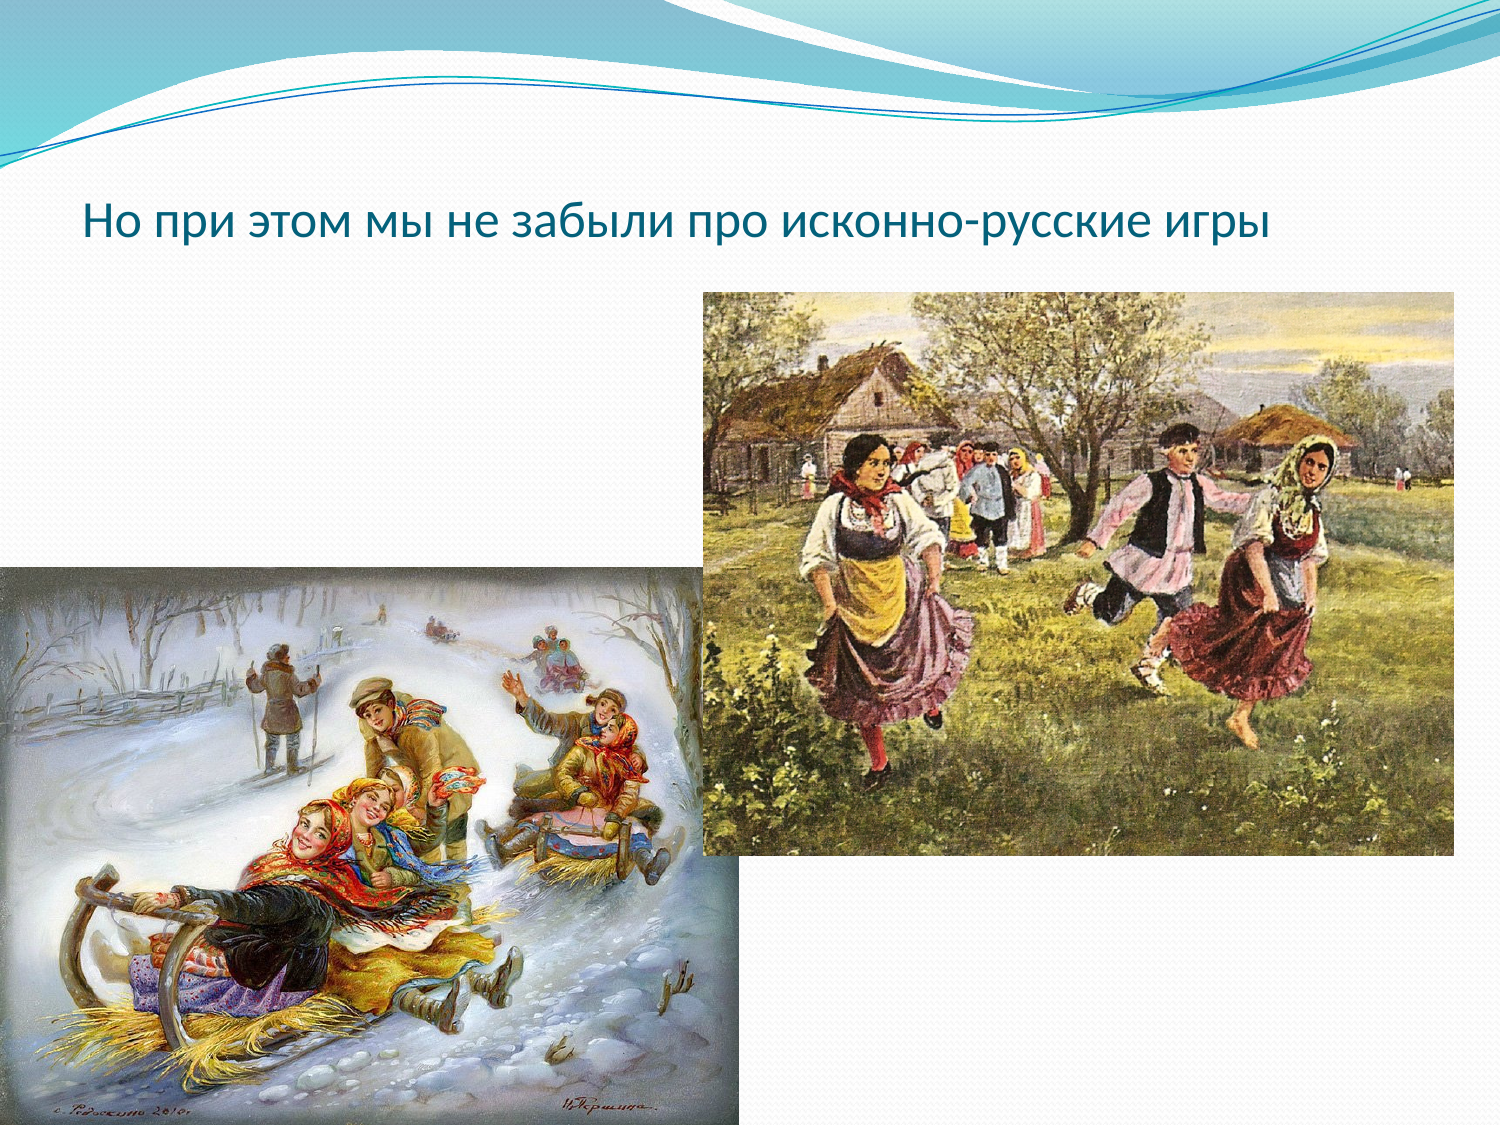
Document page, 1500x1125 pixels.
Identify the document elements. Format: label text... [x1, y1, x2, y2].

picture [0, 567, 739, 1125]
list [702, 292, 1454, 856]
title Но при этом мы не забыли про исконно-русские игры [82, 175, 1437, 248]
